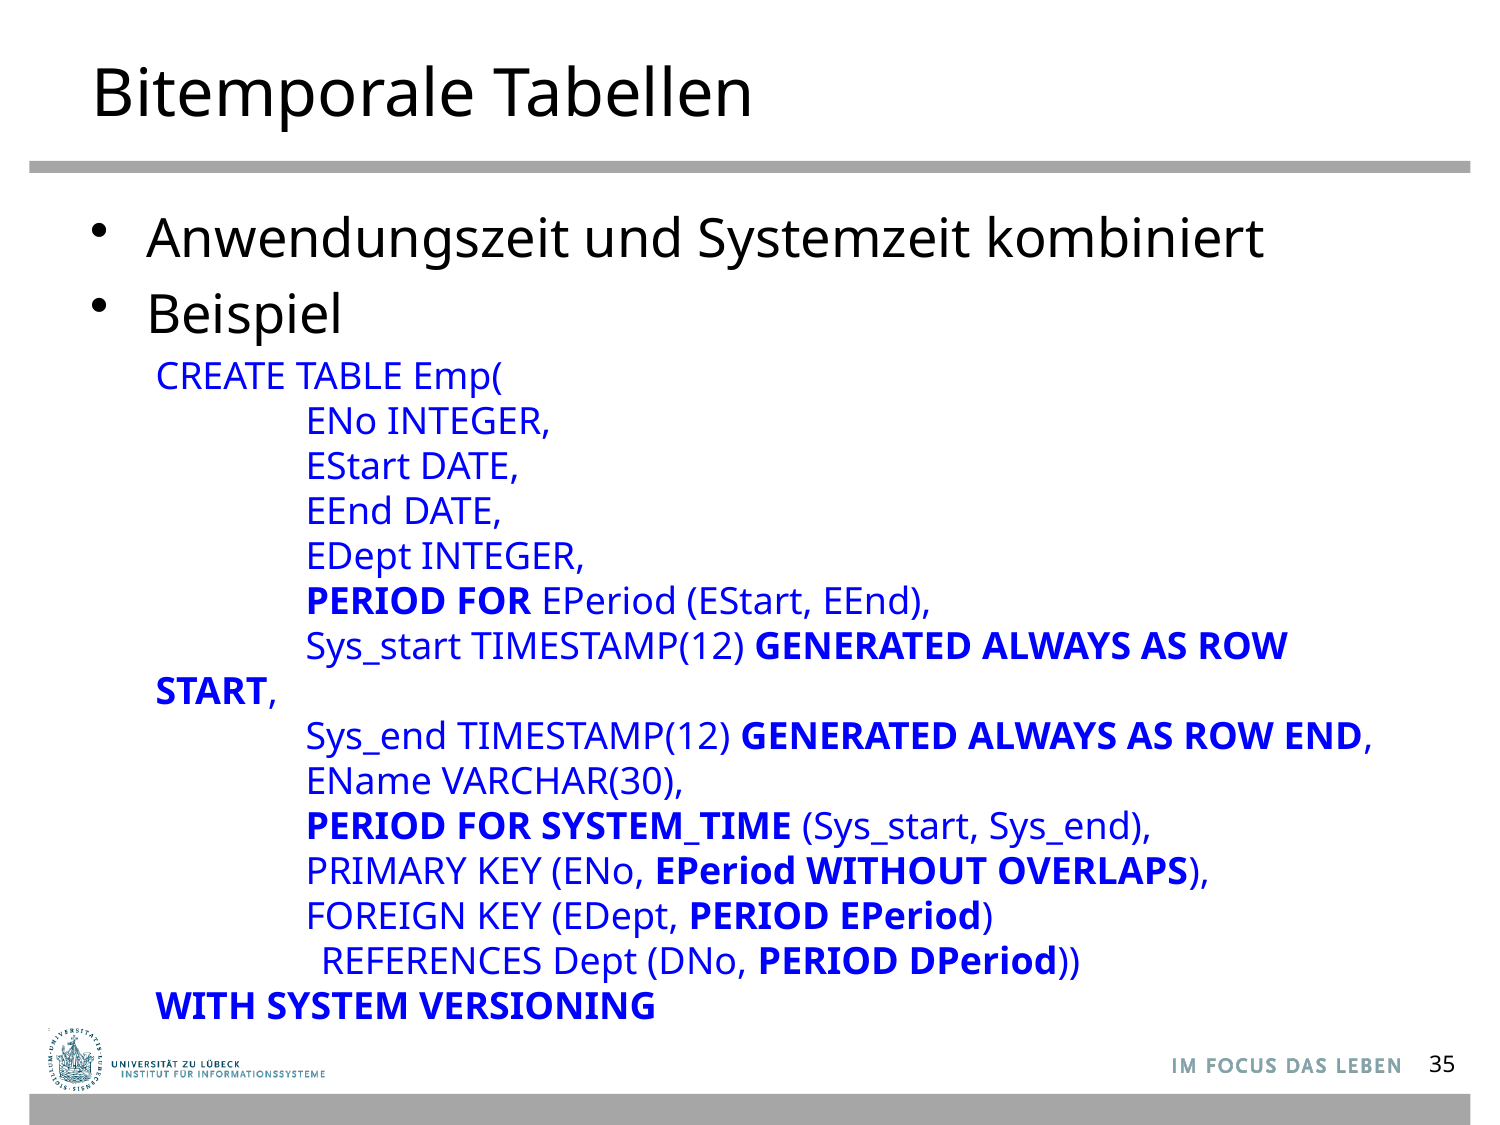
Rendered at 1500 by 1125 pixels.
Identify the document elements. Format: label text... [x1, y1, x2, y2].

slide_number 35 [1305, 1050, 1471, 1083]
title Bitemporale Tabellen [76, 42, 1427, 126]
list Anwendungszeit und Systemzeit kombiniert Beispiel CREATE TABLE Emp( ENo INTEGER, EStart DATE, EEnd DATE, EDept INTEGER, PERIOD FOR EPeriod (EStart, EEnd), Sys_start TIMESTAMP(12) GENERATED ALWAYS AS ROW START, Sys_end TIMESTAMP(12) GENERATED ALWAYS AS ROW END, EName VARCHAR(30), PERIOD FOR SYSTEM_TIME (Sys_start, Sys_end), PRIMARY KEY (ENo, EPeriod WITHOUT OVERLAPS), FOREIGN KEY (EDept, PERIOD EPeriod) REFERENCES Dept (DNo, PERIOD DPeriod)) WITH SYSTEM VERSIONING [75, 196, 1425, 1012]
picture [1173, 1058, 1305, 1073]
